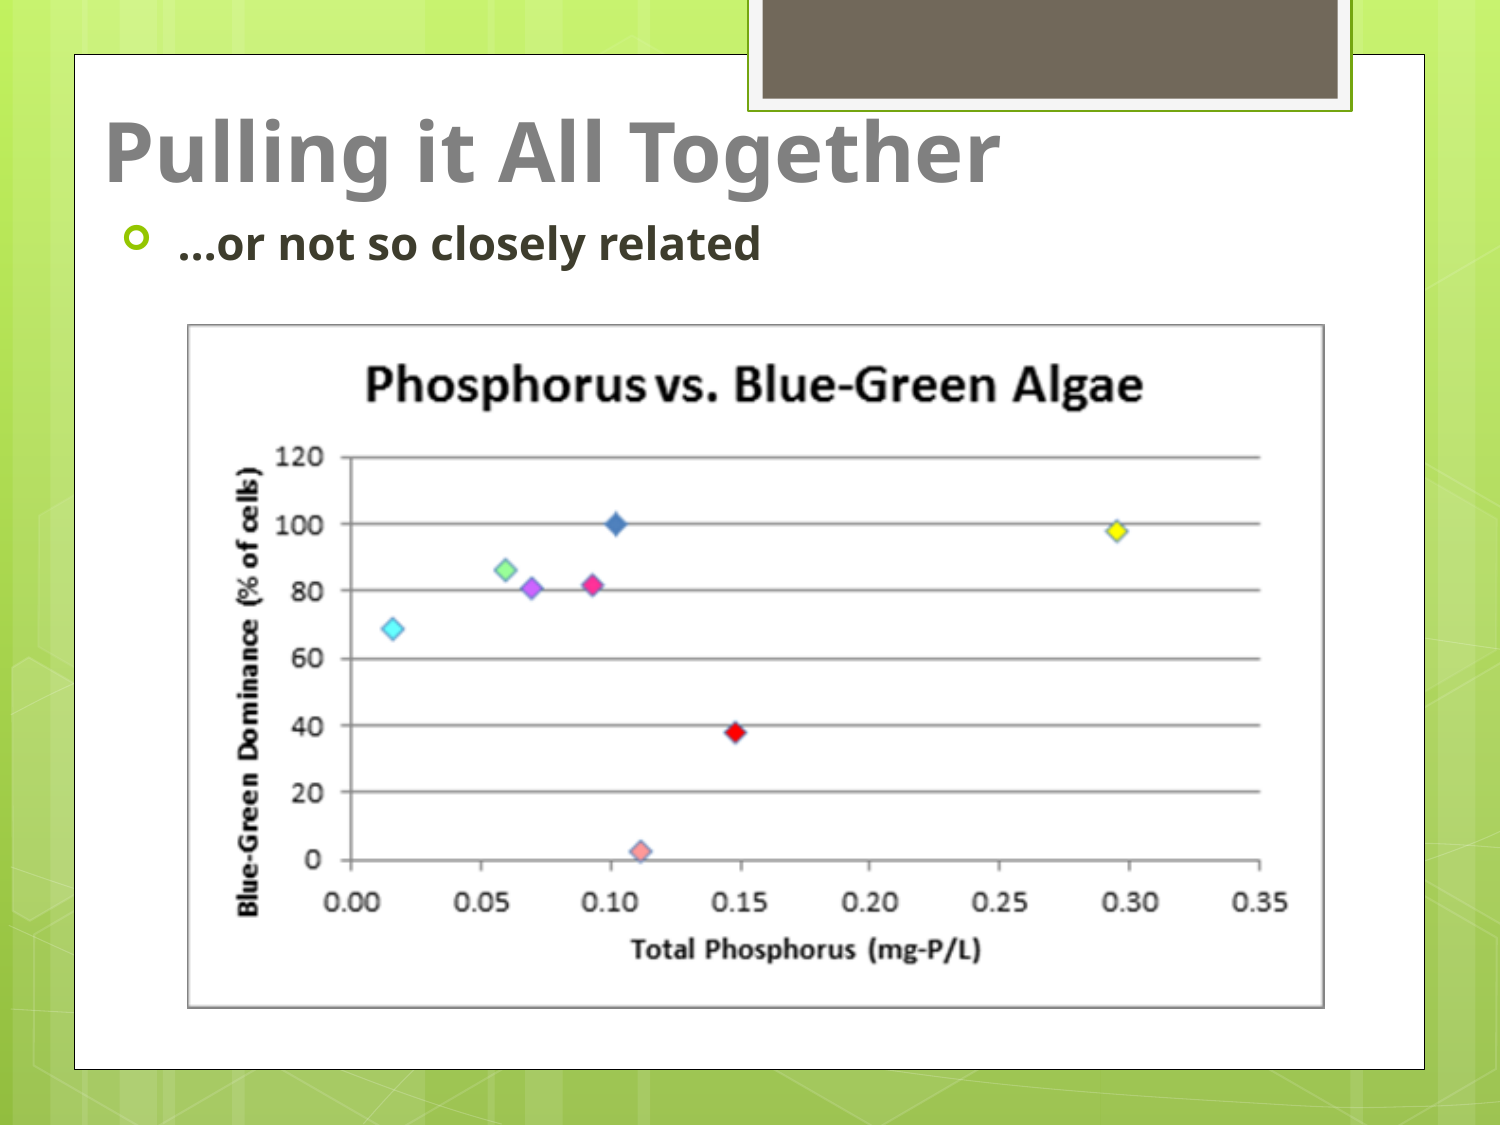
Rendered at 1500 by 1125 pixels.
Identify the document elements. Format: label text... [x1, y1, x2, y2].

text_box Pulling it All Together [87, 81, 1240, 207]
list …or not so closely related [87, 206, 1343, 313]
picture [187, 324, 1326, 1009]
